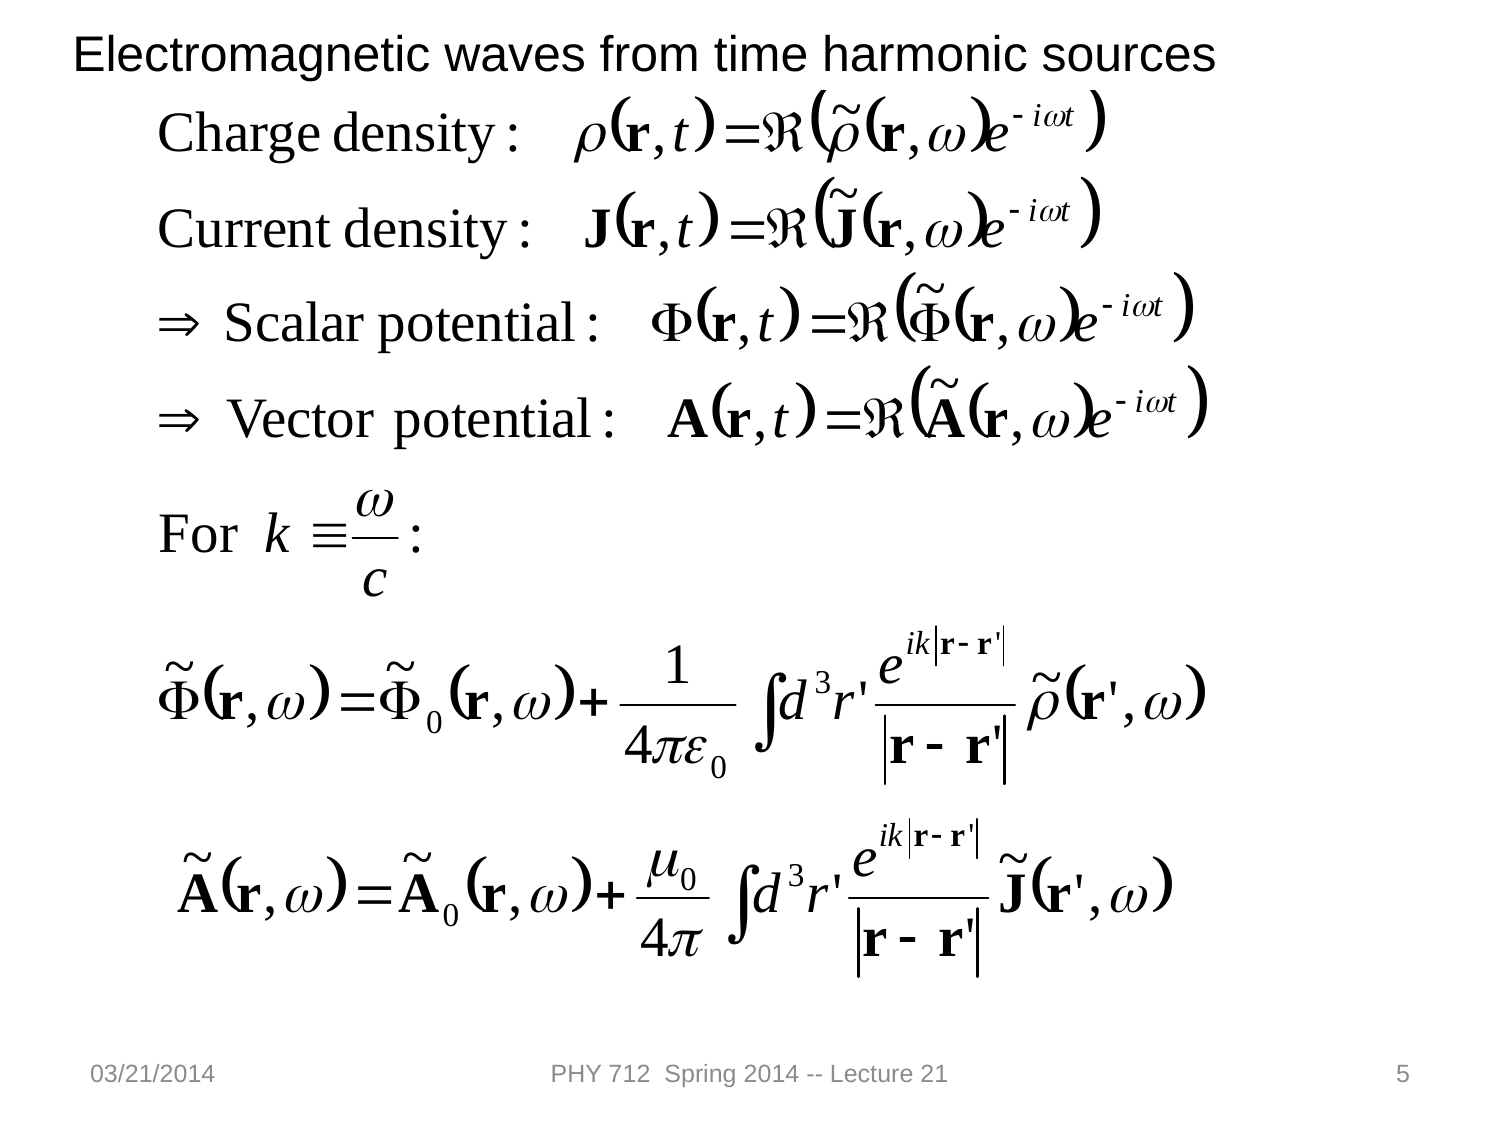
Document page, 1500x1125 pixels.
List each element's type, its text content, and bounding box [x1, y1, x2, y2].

text_box Electromagnetic waves from time harmonic sources [57, 14, 1395, 89]
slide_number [75, 1042, 425, 1103]
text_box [149, 89, 1210, 461]
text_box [168, 805, 1176, 1063]
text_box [149, 462, 1210, 868]
footer PHY 712 Spring 2014 -- Lecture 21 [512, 1071, 988, 1103]
slide_number 5 [1074, 1042, 1425, 1103]
